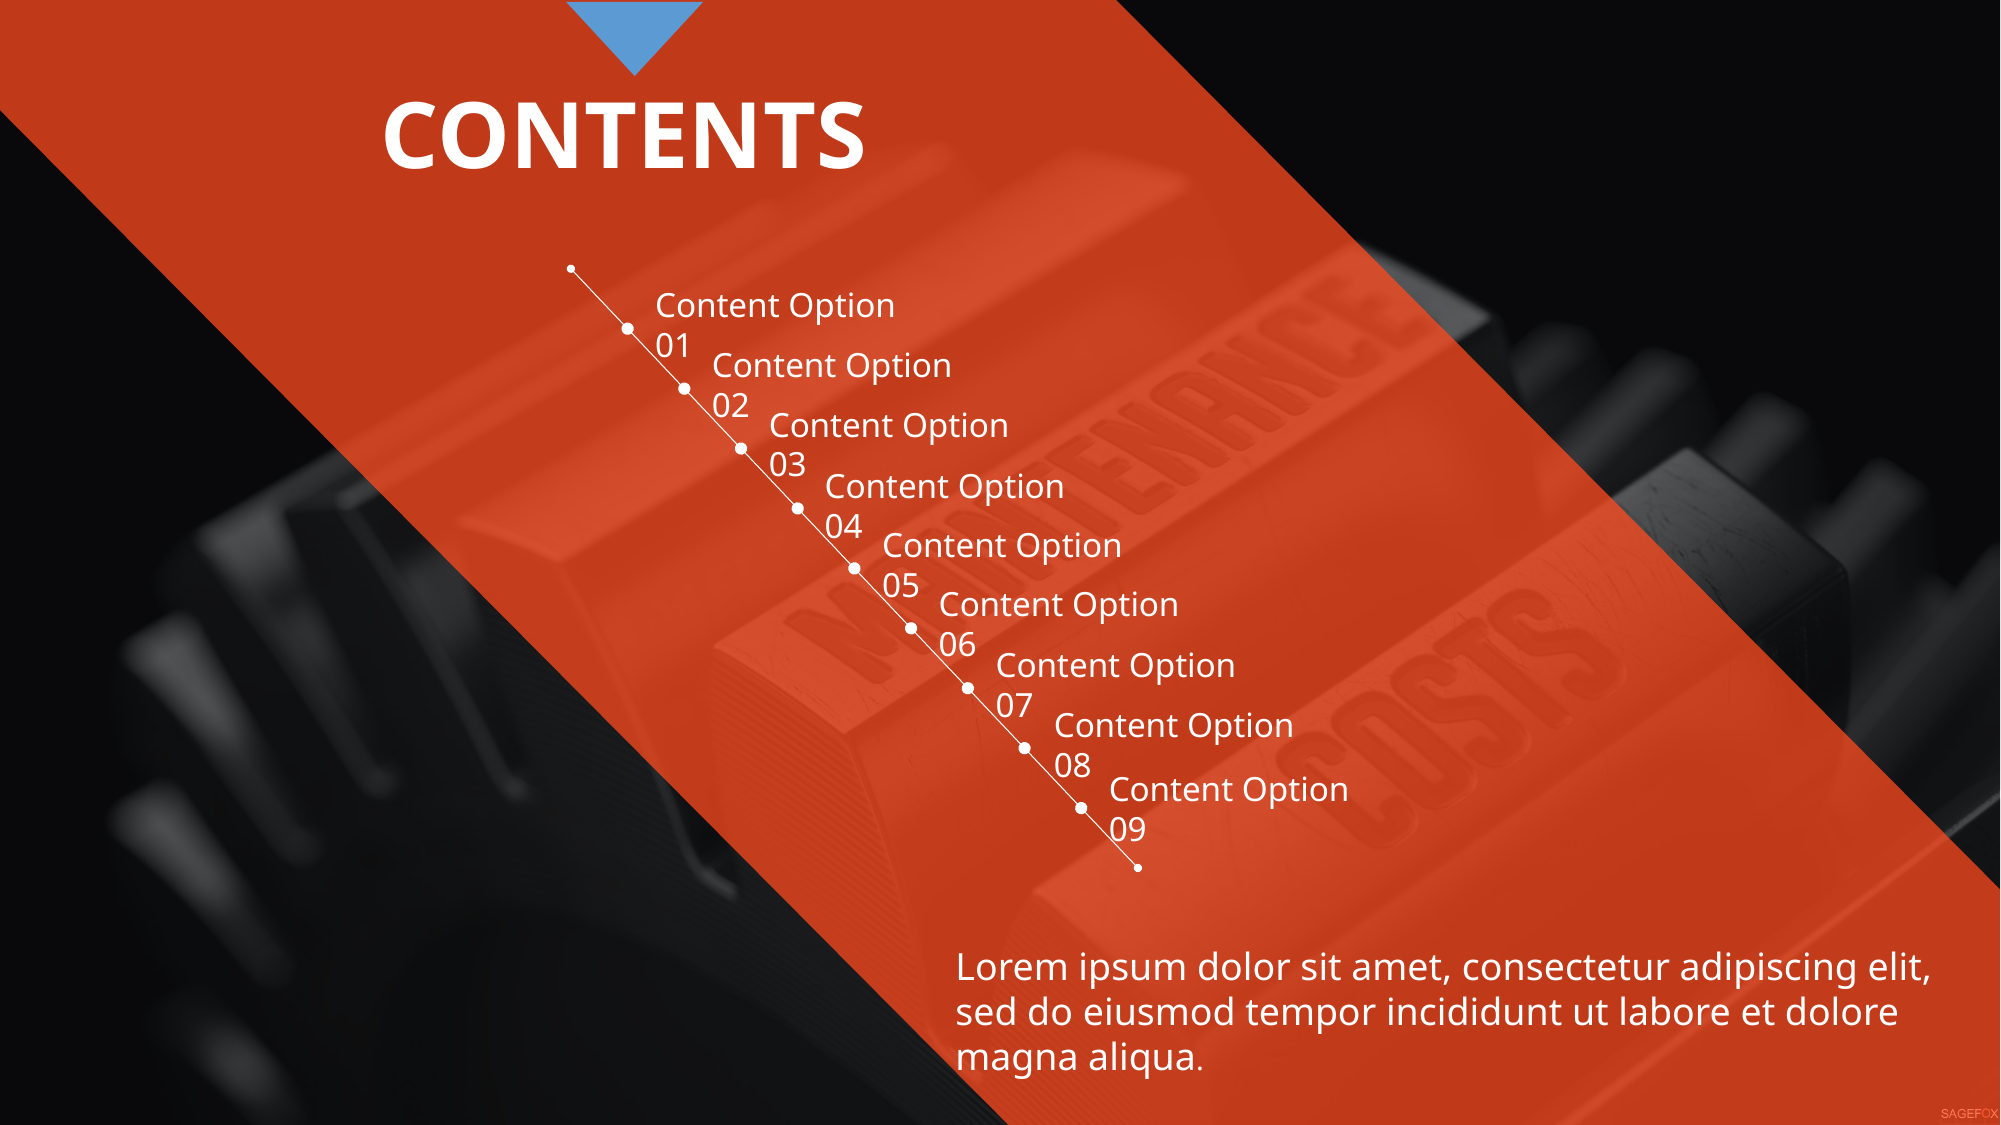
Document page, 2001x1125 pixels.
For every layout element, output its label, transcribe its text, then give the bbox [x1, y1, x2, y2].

text_box Content Option 01 [640, 277, 941, 372]
text_box Content Option 07 [980, 636, 1281, 732]
text_box Content Option 06 [924, 576, 1224, 671]
text_box [967, 1085, 2000, 1125]
text_box Content Option 03 [753, 396, 1054, 491]
text_box Content Option 09 [1093, 761, 1394, 856]
text_box Content Option 02 [697, 336, 998, 432]
text_box CONTENTS [324, 69, 924, 194]
text_box Content Option 08 [1038, 696, 1339, 792]
text_box [563, 0, 706, 78]
text_box [0, 0, 2000, 1058]
text_box Content Option 05 [867, 517, 1168, 612]
text_box Lorem ipsum dolor sit amet, consectetur adipiscing elit, sed do eiusmod tempor incididunt ut labore et dolore magna aliqua. [940, 935, 2000, 1085]
text_box Content Option 04 [809, 458, 1110, 553]
